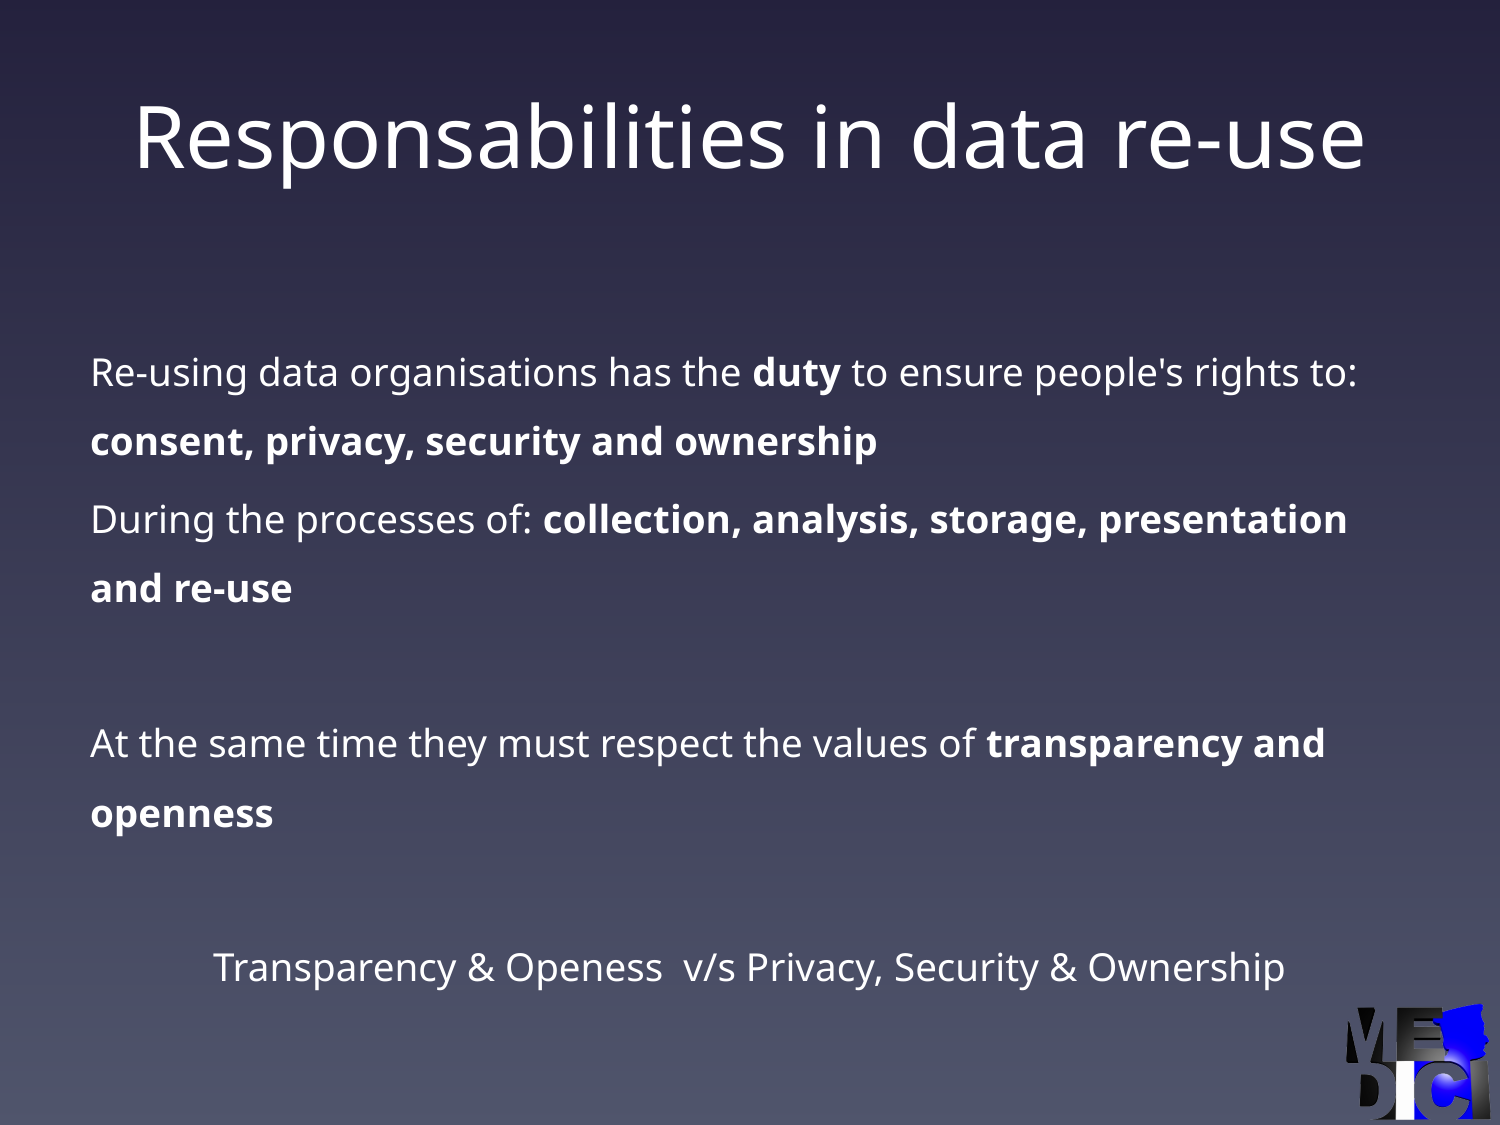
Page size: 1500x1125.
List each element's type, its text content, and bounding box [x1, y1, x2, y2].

title Responsabilities in data re-use [75, 75, 1425, 262]
picture [1332, 999, 1500, 1125]
list Re-using data organisations has the duty to ensure people's rights to: consent, privacy, security and ownership During the processes of: collection, analysis, storage, presentation and re-use At the same time they must respect the values of transparency and openness Transparency & Openess v/s Privacy, Security & Ownership [75, 262, 1425, 1005]
